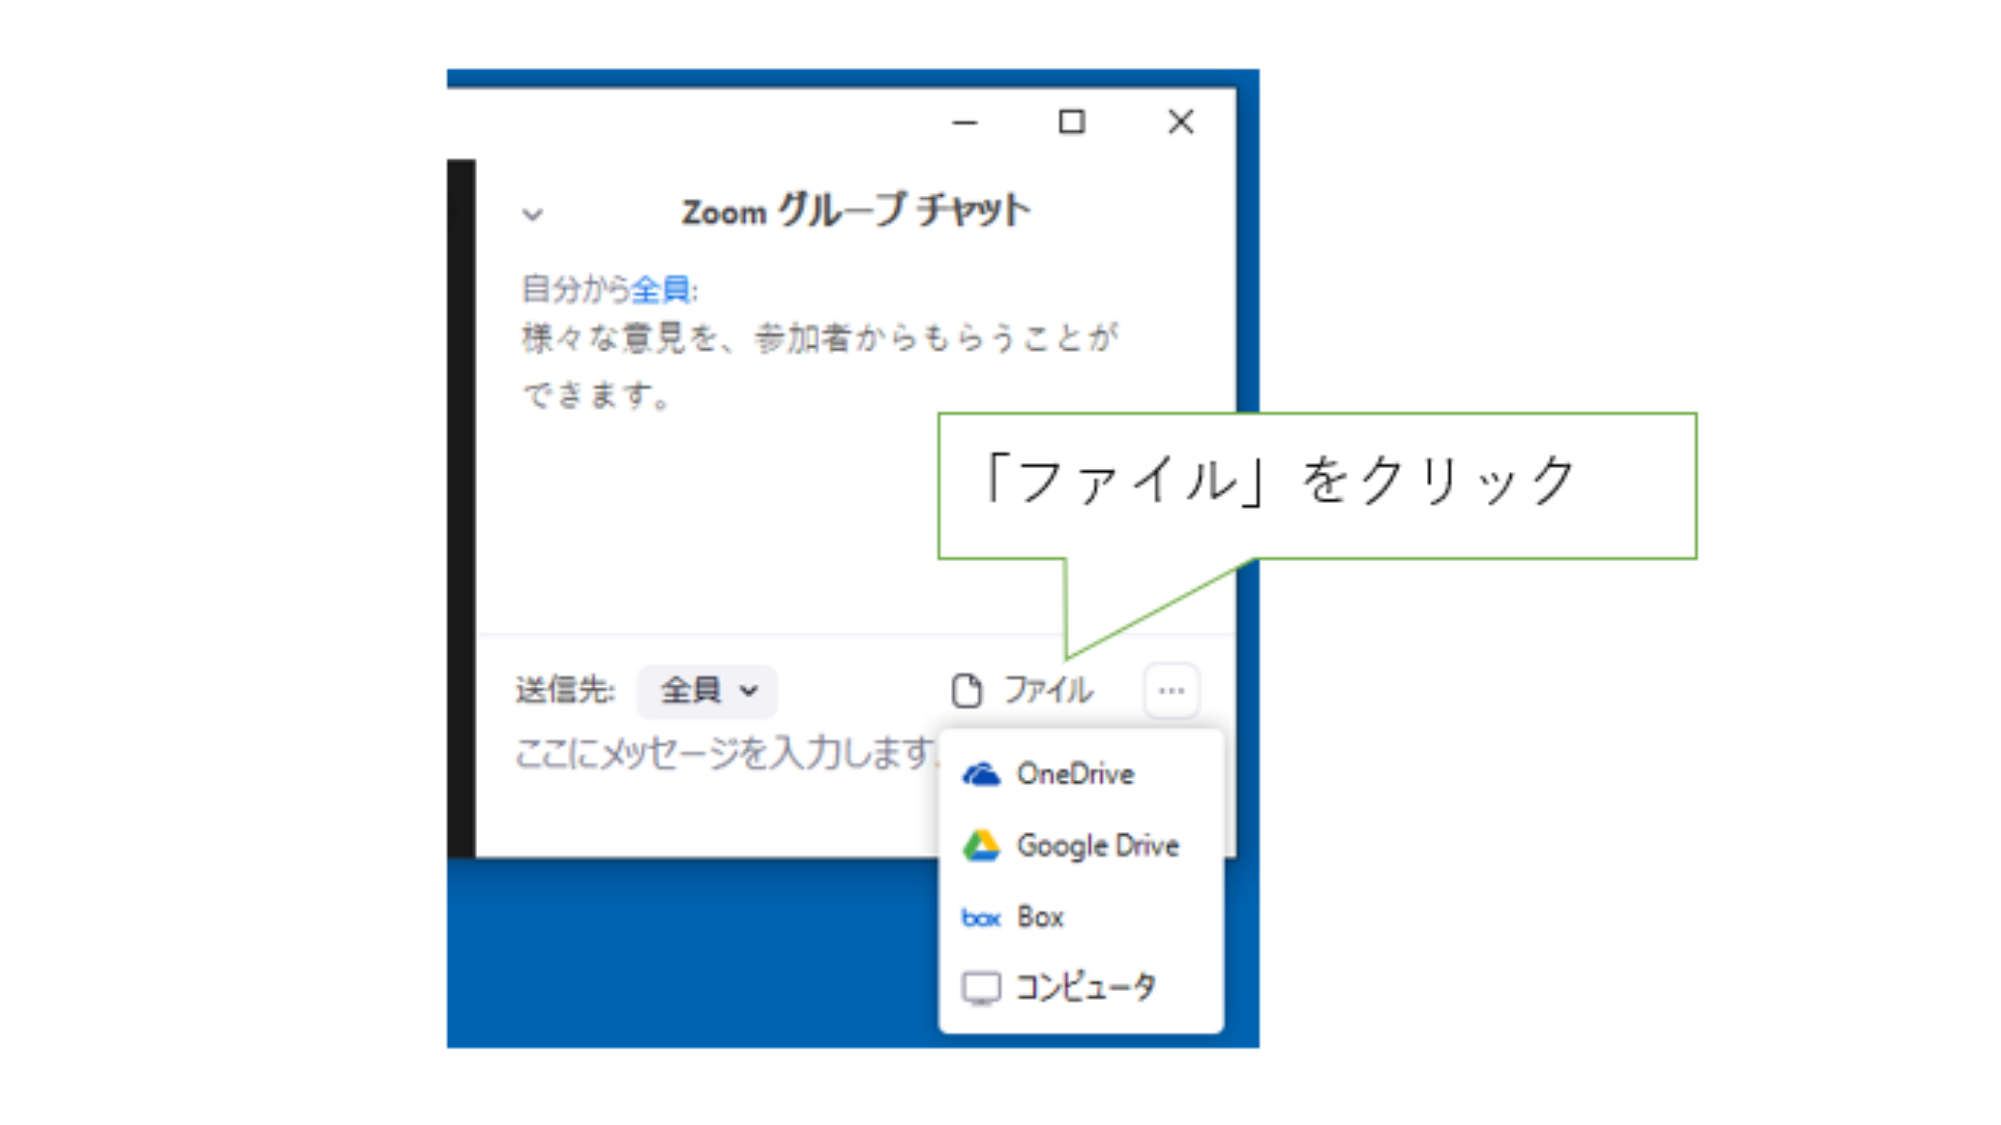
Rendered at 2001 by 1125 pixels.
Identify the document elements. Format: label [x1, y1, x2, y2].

picture [419, 41, 1722, 1084]
